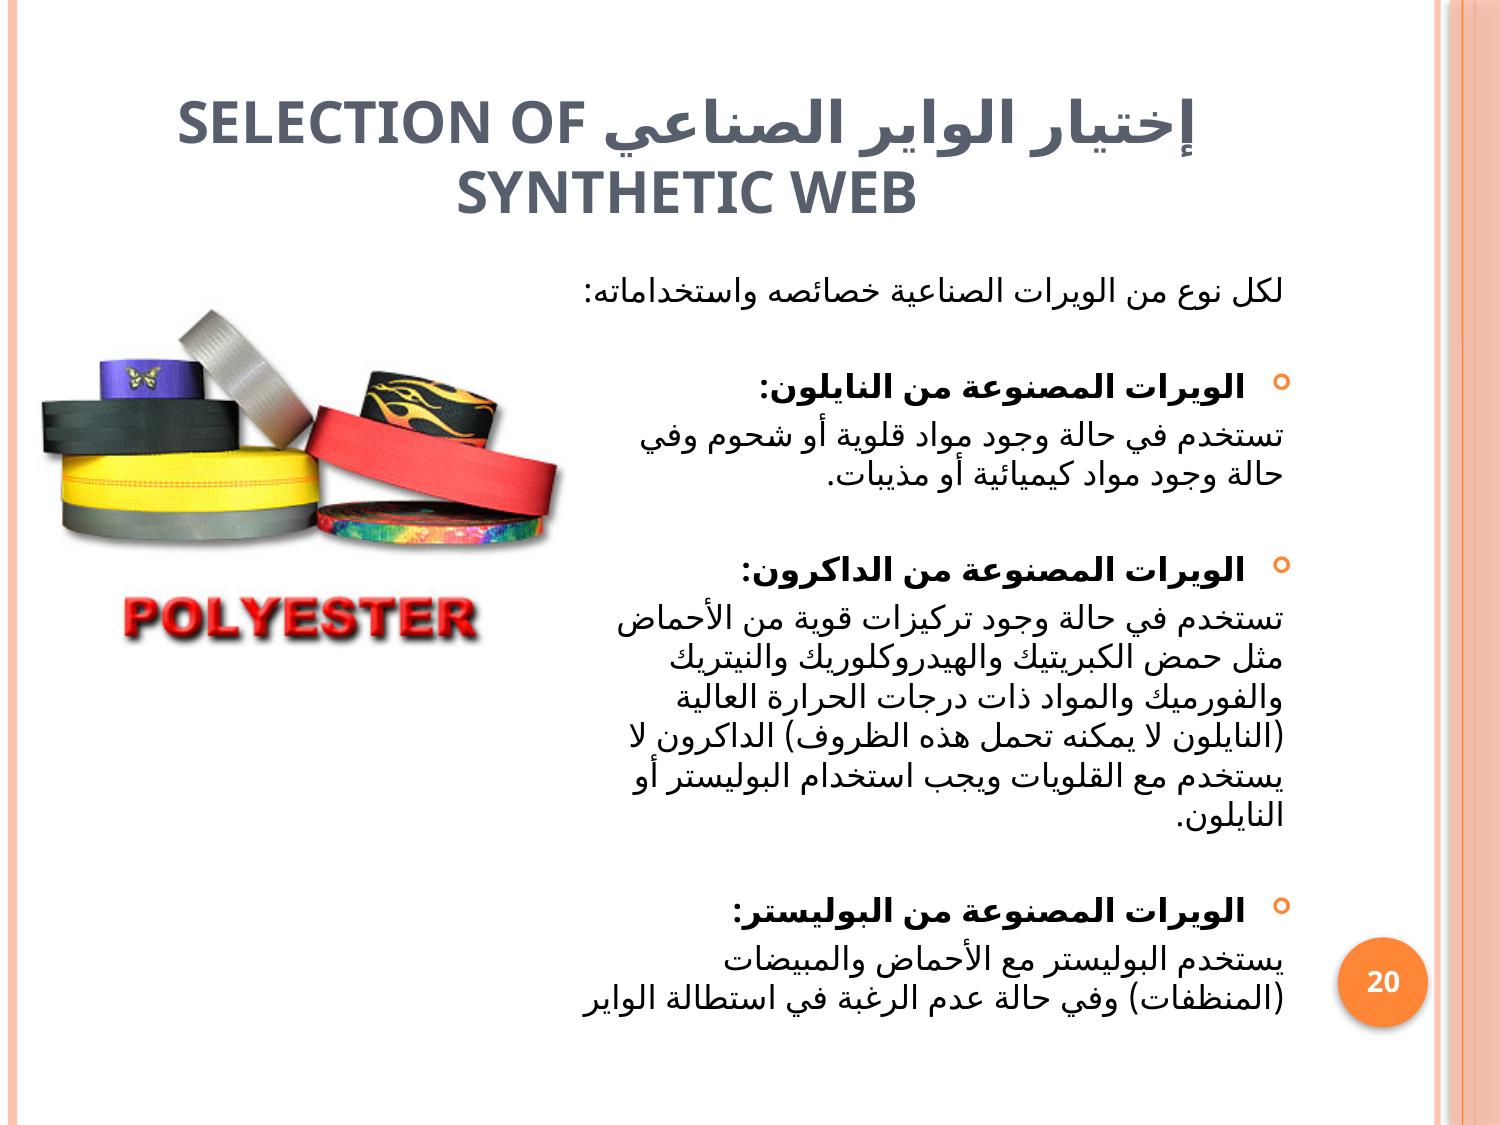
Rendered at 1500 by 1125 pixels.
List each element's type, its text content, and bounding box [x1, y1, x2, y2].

slide_number 20 [1333, 940, 1434, 1027]
picture [24, 274, 573, 667]
title إختيار الواير الصناعي Selection of Synthetic Web [75, 45, 1300, 233]
list لكل نوع من الويرات الصناعية خصائصه واستخداماته: الويرات المصنوعة من النايلون: تستخدم في حالة وجود مواد قلوية أو شحوم وفي حالة وجود مواد كيميائية أو مذيبات. الويرات المصنوعة من الداكرون: تستخدم في حالة وجود تركيزات قوية من الأحماض مثل حمض الكبريتيك والهيدروكلوريك والنيتريك والفورميك والمواد ذات درجات الحرارة العالية (النايلون لا يمكنه تحمل هذه الظروف) الداكرون لا يستخدم مع القلويات ويجب استخدام البوليستر أو النايلون. الويرات المصنوعة من البوليستر: يستخدم البوليستر مع الأحماض والمبيضات (المنظفات) وفي حالة عدم الرغبة في استطالة الواير [562, 262, 1300, 1062]
